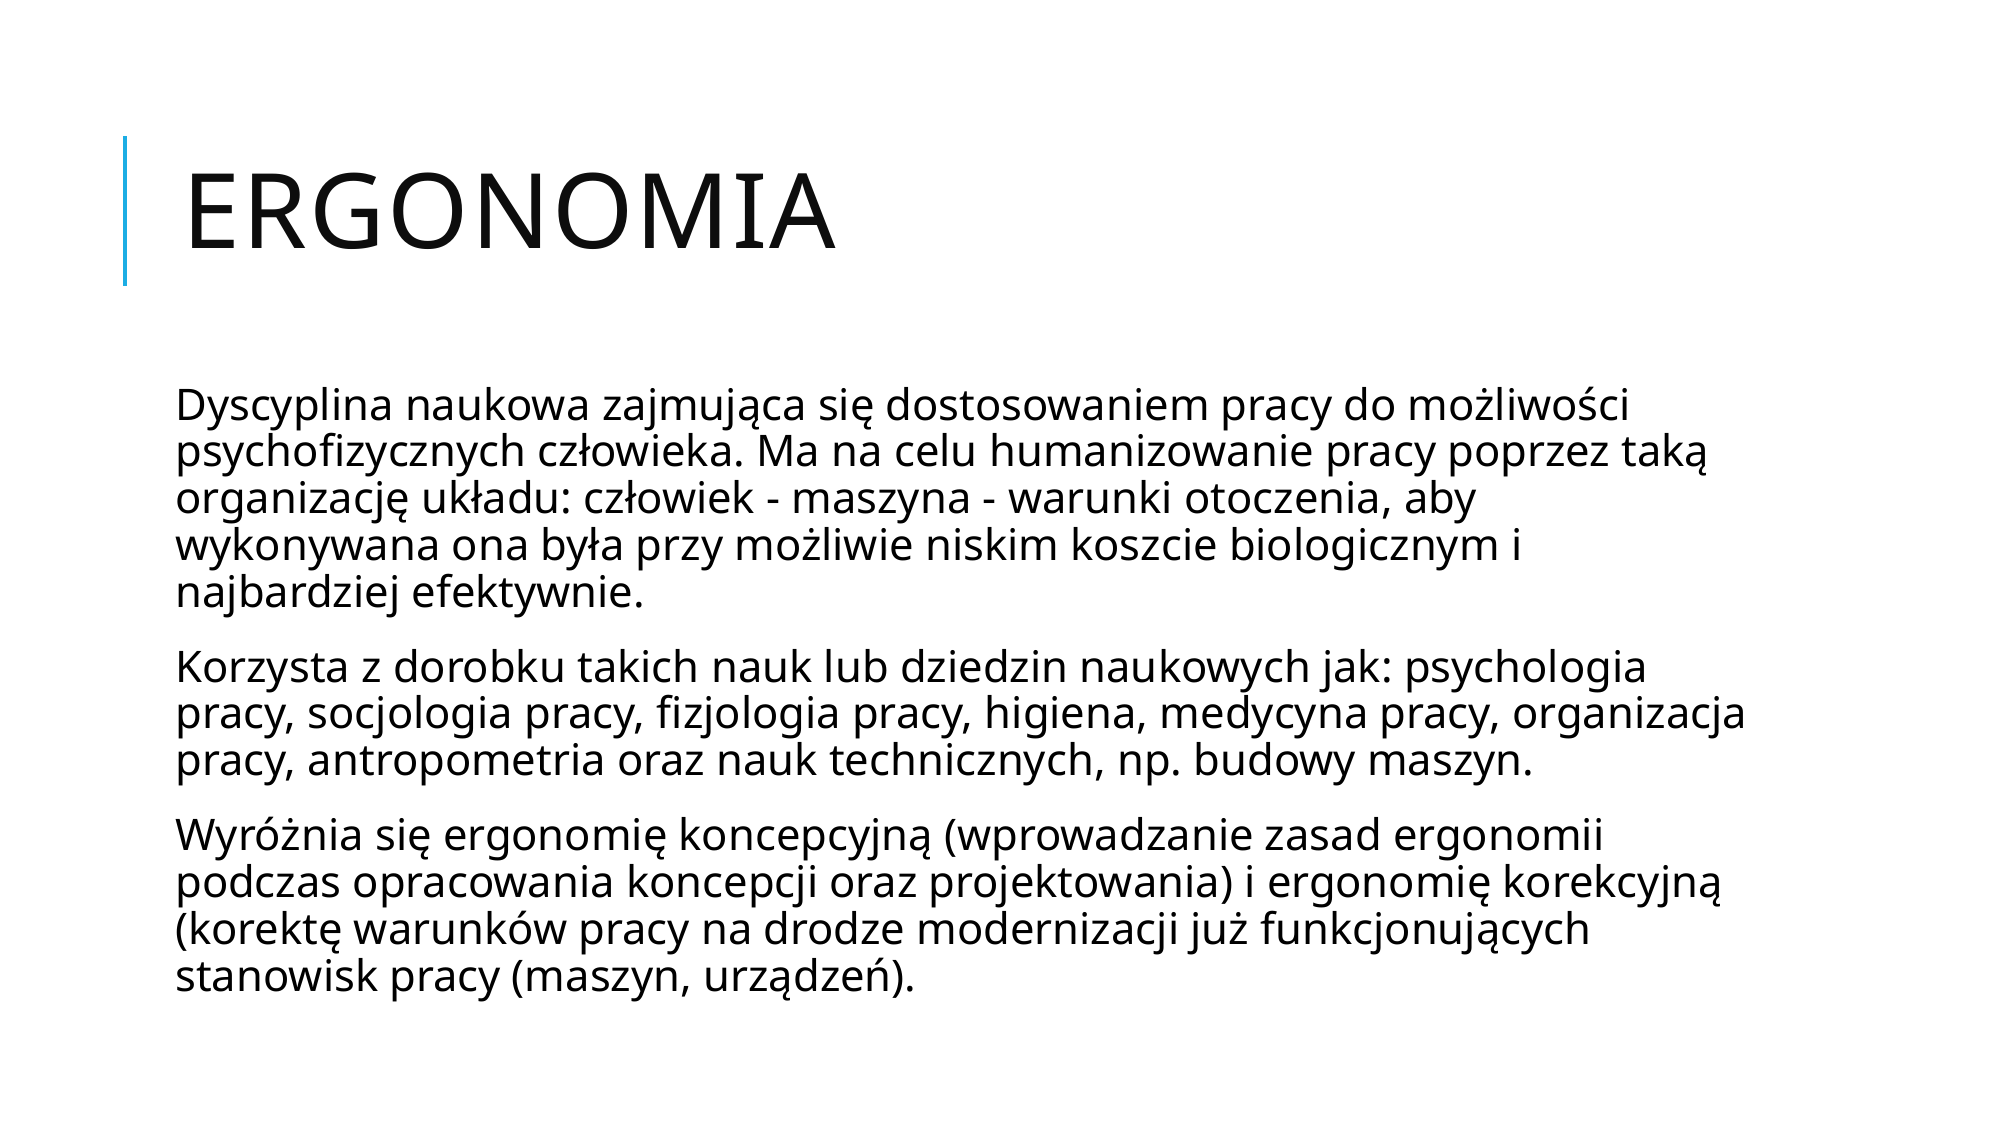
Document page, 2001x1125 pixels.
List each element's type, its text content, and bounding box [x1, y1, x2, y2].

list Dyscyplina naukowa zajmująca się dostosowaniem pracy do możliwości psychofizycznych człowieka. Ma na celu humanizowanie pracy poprzez taką organizację układu: człowiek - maszyna - warunki otoczenia, aby wykonywana ona była przy możliwie niskim koszcie biologicznym i najbardziej efektywnie. Korzysta z dorobku takich nauk lub dziedzin naukowych jak: psychologia pracy, socjologia pracy, fizjologia pracy, higiena, medycyna pracy, organizacja pracy, antropometria oraz nauk technicznych, np. budowy maszyn. Wyróżnia się ergonomię koncepcyjną (wprowadzanie zasad ergonomii podczas opracowania koncepcji oraz projektowania) i ergonomię korekcyjną (korektę warunków pracy na drodze modernizacji już funkcjonujących stanowisk pracy (maszyn, urządzeń). [168, 375, 1763, 1035]
title Ergonomia [168, 96, 1763, 342]
